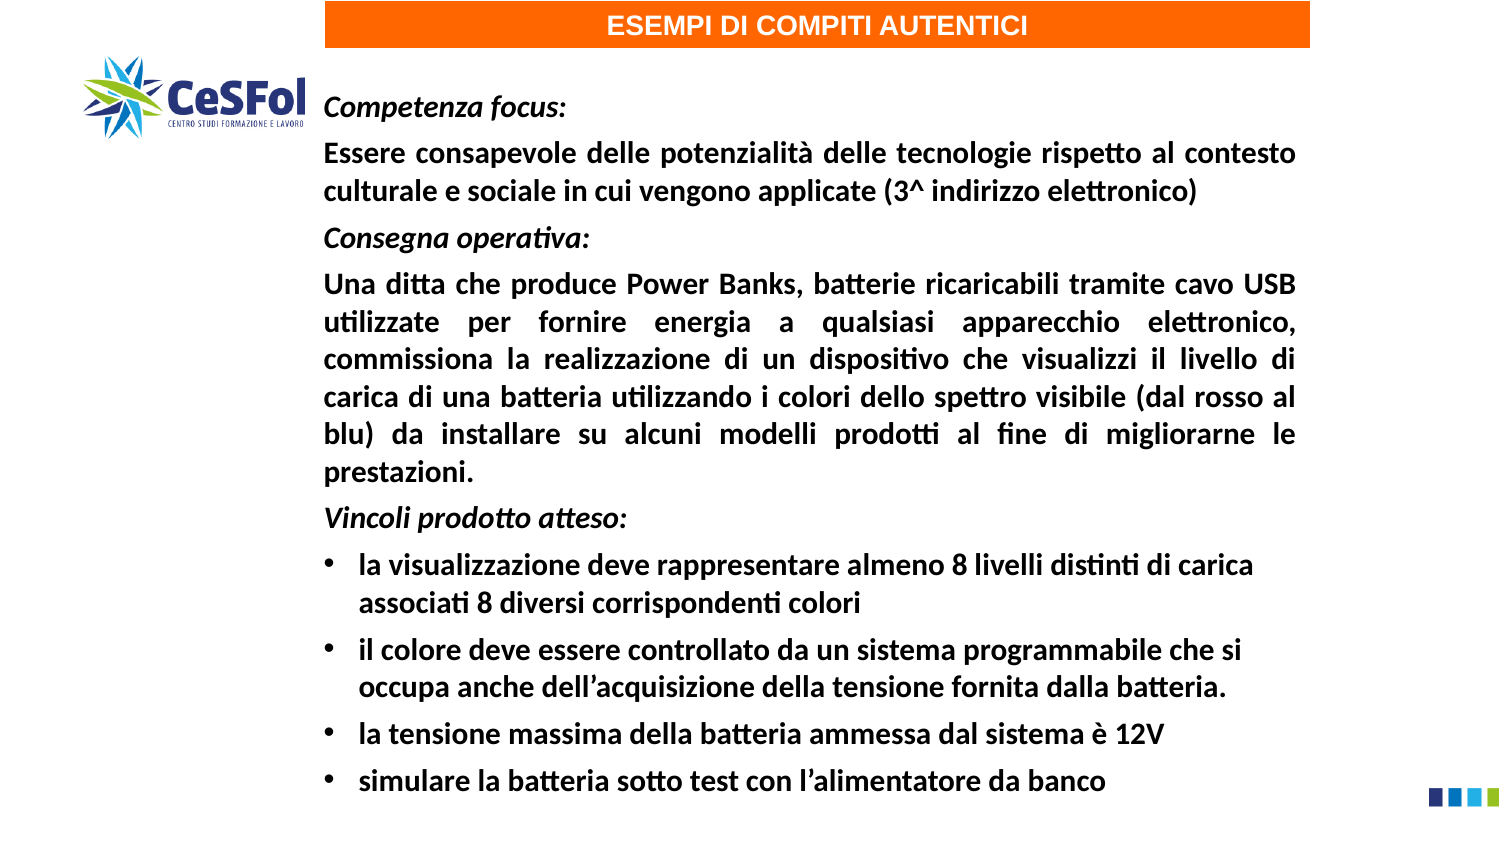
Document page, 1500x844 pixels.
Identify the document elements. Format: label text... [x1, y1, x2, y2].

text_box ESEMPI DI COMPITI AUTENTICI [324, 0, 1311, 49]
text_box Competenza focus: Essere consapevole delle potenzialità delle tecnologie rispetto al contesto culturale e sociale in cui vengono applicate (3^ indirizzo elettronico) Consegna operativa: Una ditta che produce Power Banks, batterie ricaricabili tramite cavo USB utilizzate per fornire energia a qualsiasi apparecchio elettronico, commissiona la realizzazione di un dispositivo che visualizzi il livello di carica di una batteria utilizzando i colori dello spettro visibile (dal rosso al blu) da installare su alcuni modelli prodotti al fine di migliorarne le prestazioni. Vincoli prodotto atteso: la visualizzazione deve rappresentare almeno 8 livelli distinti di carica associati 8 diversi corrispondenti colori il colore deve essere controllato da un sistema programmabile che si occupa anche dell’acquisizione della tensione fornita dalla batteria. la tensione massima della batteria ammessa dal sistema è 12V simulare la batteria sotto test con l’alimentatore da banco [308, 78, 1313, 805]
picture [1, 1, 1499, 844]
